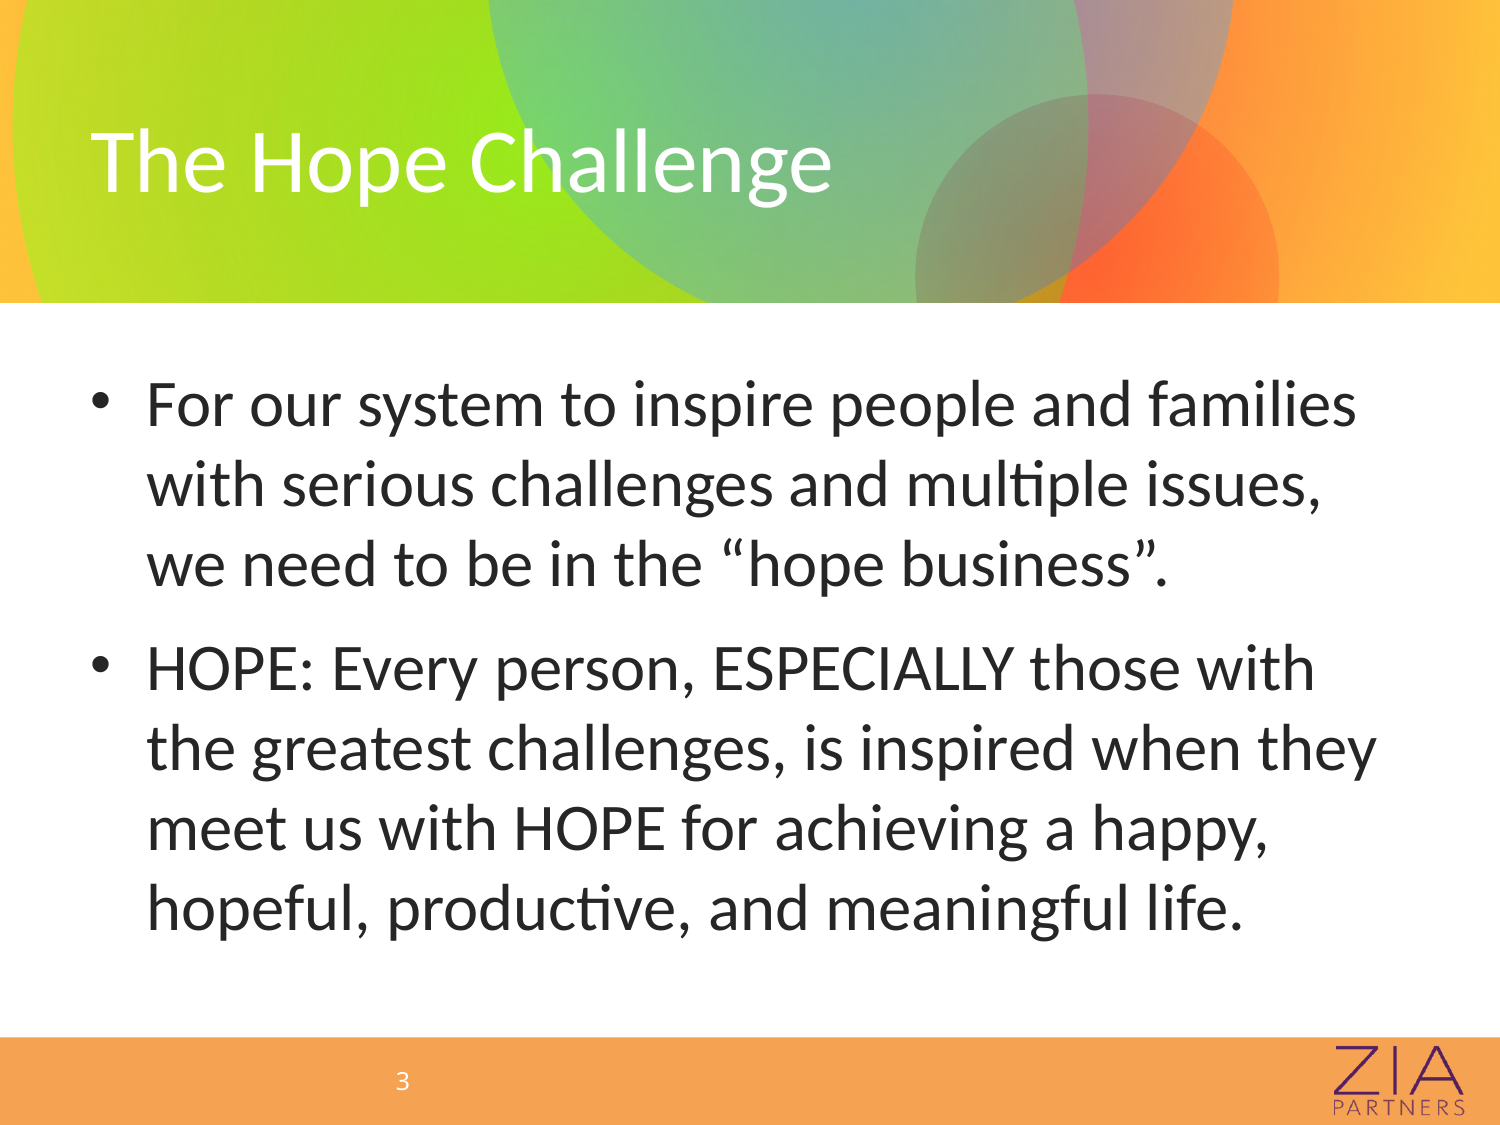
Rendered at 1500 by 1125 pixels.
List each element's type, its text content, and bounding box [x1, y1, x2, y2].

picture [1330, 1043, 1467, 1119]
picture [0, 0, 1500, 303]
slide_number 3 [75, 1052, 425, 1113]
title The Hope Challenge [74, 42, 1426, 270]
list For our system to inspire people and families with serious challenges and multiple issues, we need to be in the “hope business”. HOPE: Every person, ESPECIALLY those with the greatest challenges, is inspired when they meet us with HOPE for achieving a happy, hopeful, productive, and meaningful life. [74, 351, 1426, 949]
